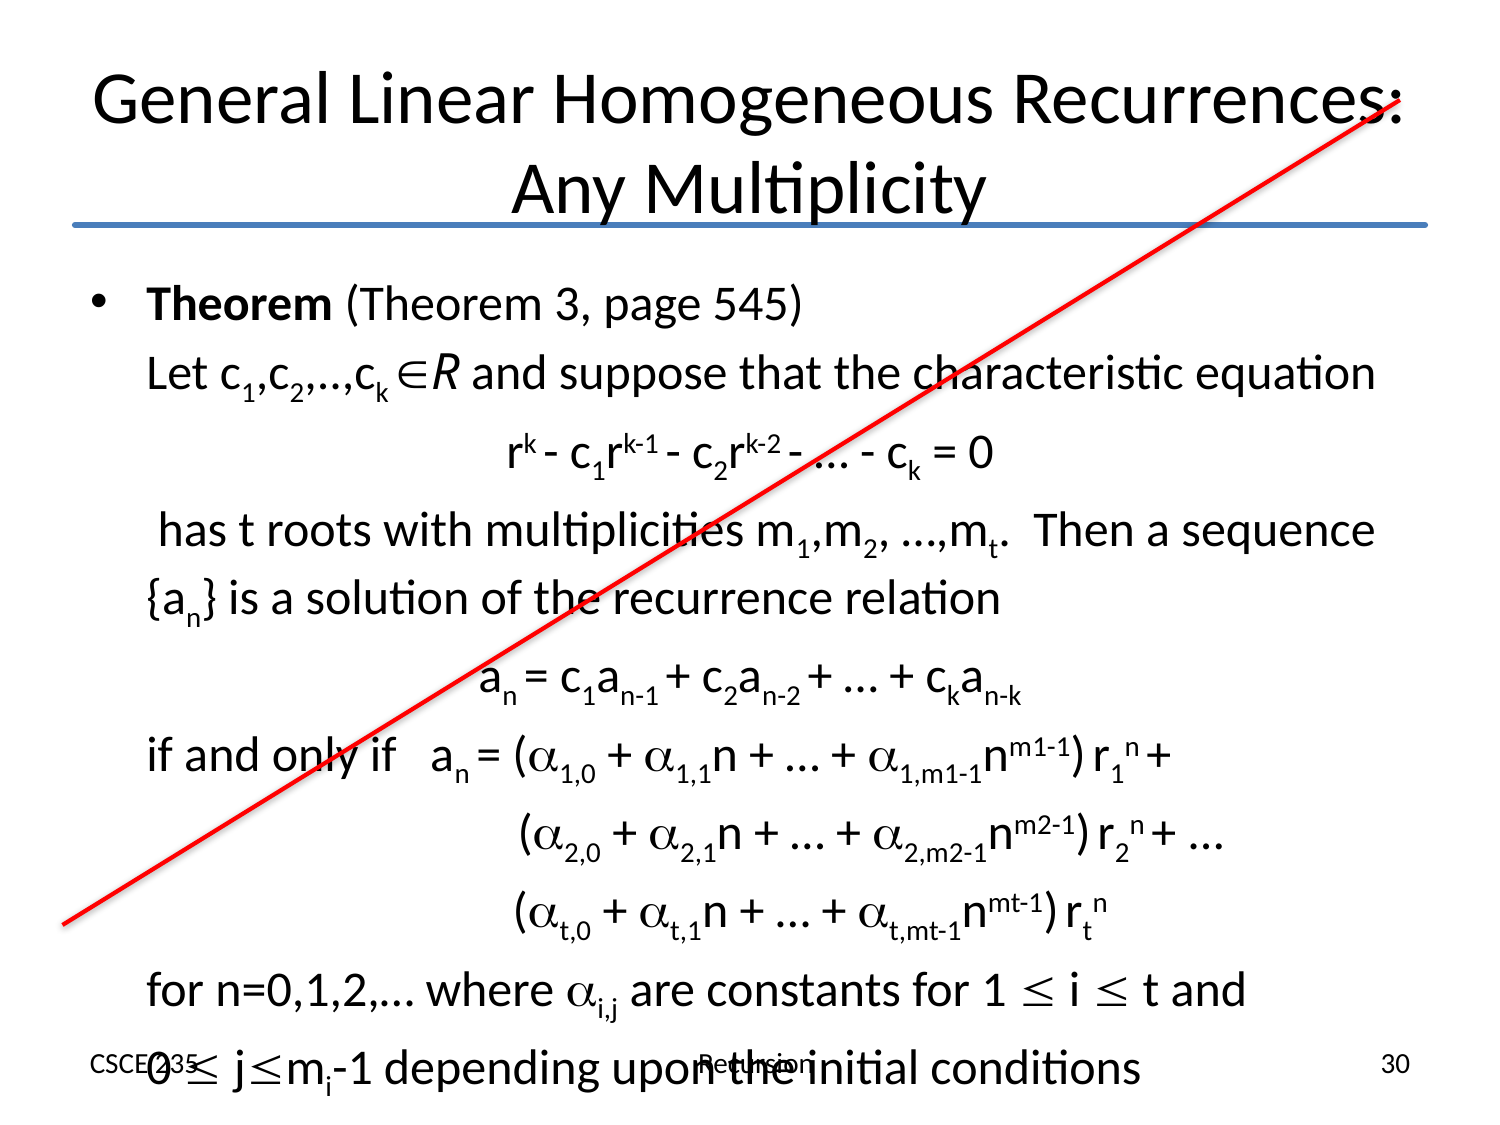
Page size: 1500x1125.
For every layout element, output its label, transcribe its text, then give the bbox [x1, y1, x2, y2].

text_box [62, 99, 1401, 926]
title General Linear Homogeneous Recurrences: Any Multiplicity [75, 45, 1425, 233]
list Theorem (Theorem 3, page 545) Let c1,c2,..,ck R and suppose that the characteristic equation rk - c1rk-1 - c2rk-2 - … - ck = 0 has t roots with multiplicities m1,m2, …,mt. Then a sequence {an} is a solution of the recurrence relation an = c1an-1 + c2an-2 + … + ckan-k if and only if an = (1,0 + 1,1n + … + 1,m1-1nm1-1) r1n + (2,0 + 2,1n + … + 2,m2-1nm2-1) r2n + ... (t,0 + t,1n + … + t,mt-1nmt-1) rtn for n=0,1,2,… where i,j are constants for 1  i  t and 0  jmi-1 depending upon the initial conditions [75, 262, 1425, 1005]
